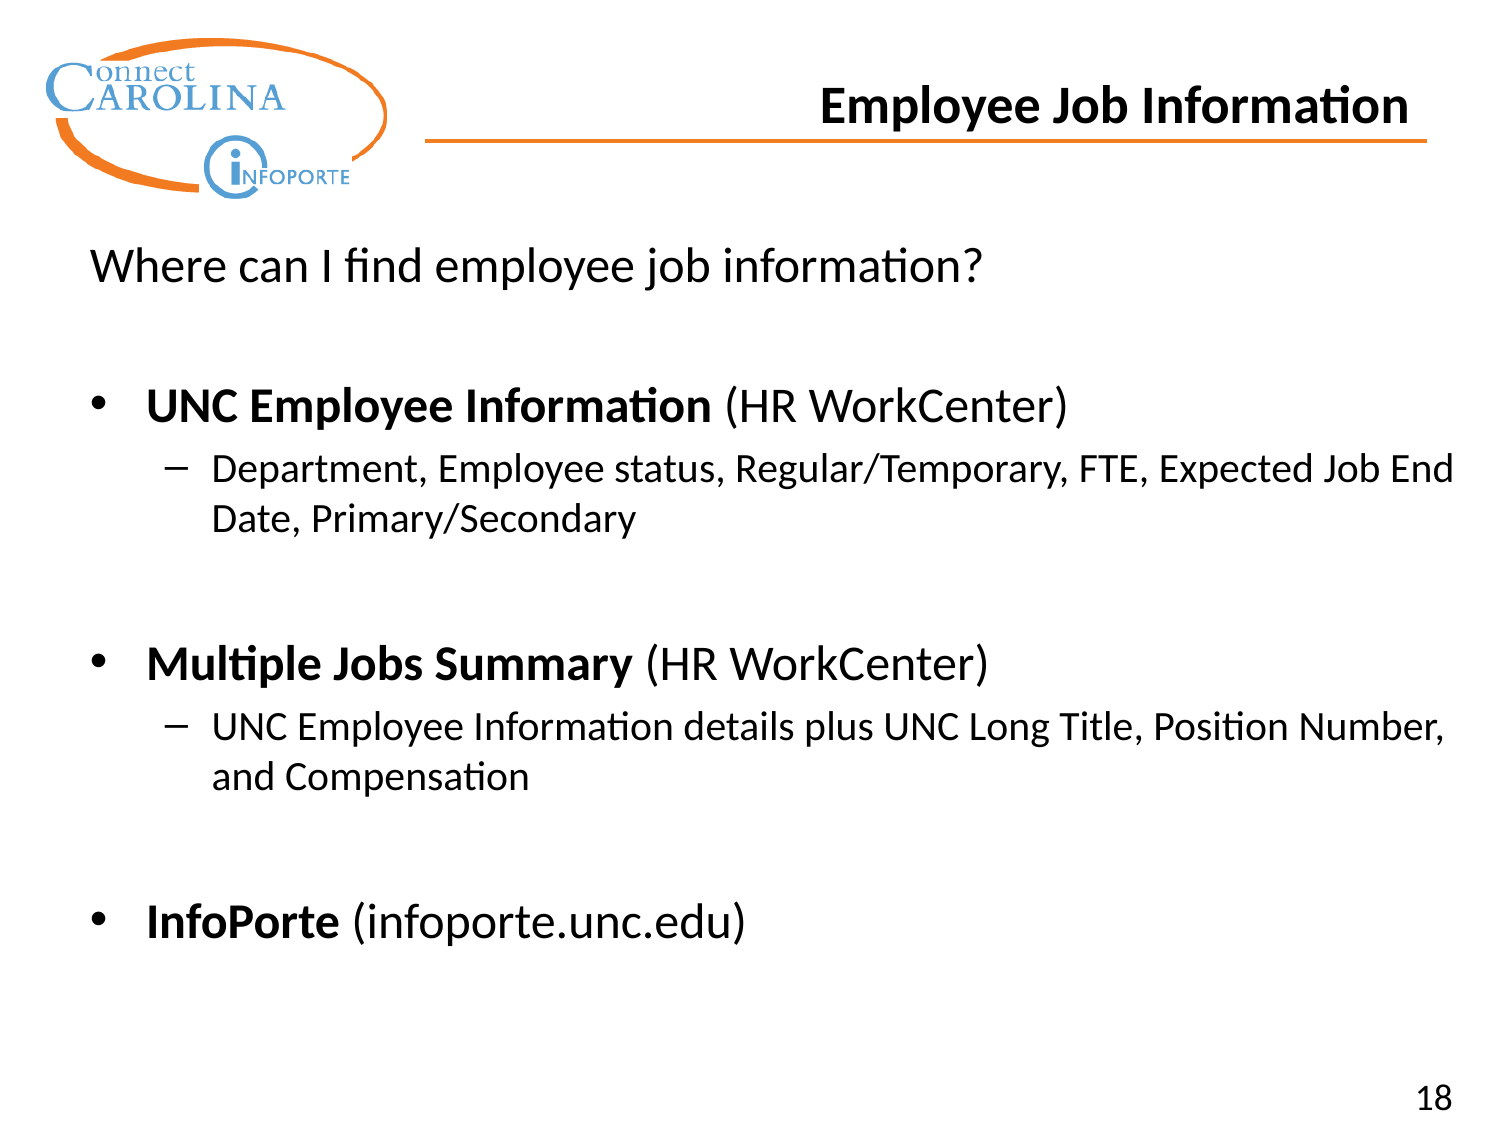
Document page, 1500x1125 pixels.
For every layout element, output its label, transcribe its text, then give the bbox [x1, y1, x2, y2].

list Where can I find employee job information? UNC Employee Information (HR WorkCenter) Department, Employee status, Regular/Temporary, FTE, Expected Job End Date, Primary/Secondary Multiple Jobs Summary (HR WorkCenter) UNC Employee Information details plus UNC Long Title, Position Number, and Compensation InfoPorte (infoporte.unc.edu) [75, 224, 1475, 988]
list Employee Job Information [324, 62, 1425, 150]
picture [46, 38, 387, 199]
